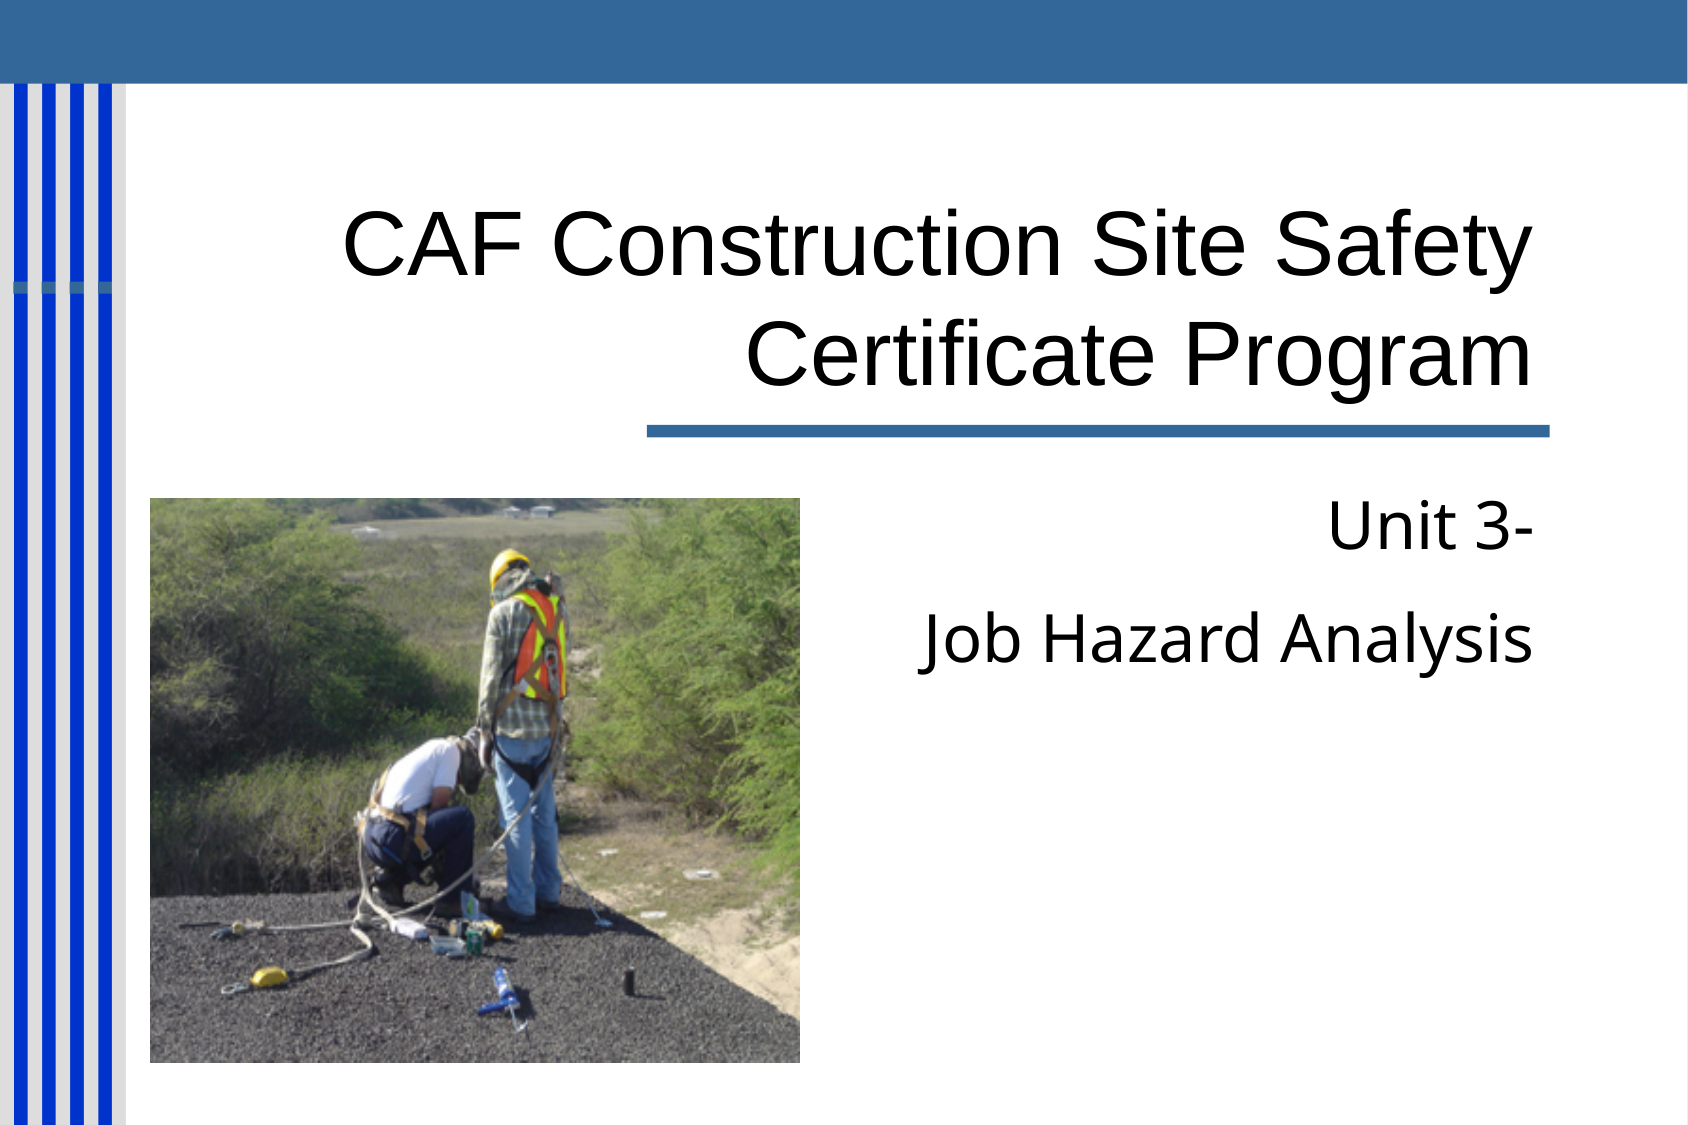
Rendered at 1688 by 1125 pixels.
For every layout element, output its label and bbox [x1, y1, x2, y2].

text_box [0, 0, 1688, 1125]
text_box [149, 498, 813, 1076]
